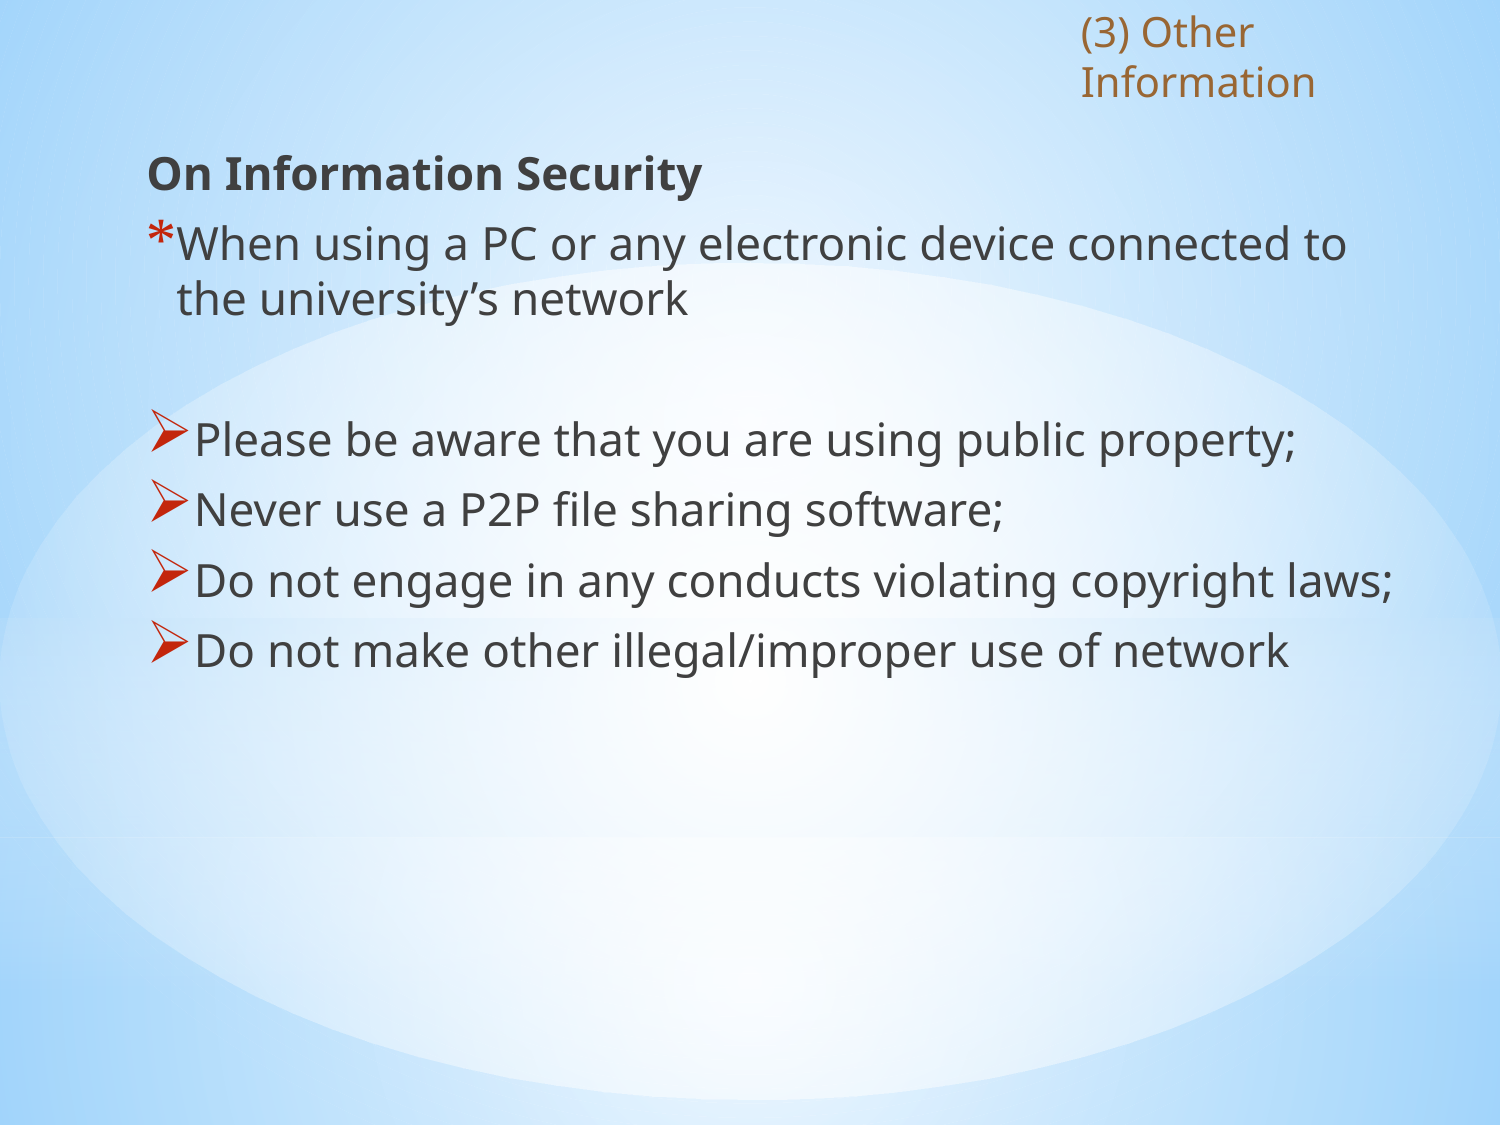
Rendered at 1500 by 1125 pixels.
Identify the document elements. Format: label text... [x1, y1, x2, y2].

text_box (3) Other Information [1080, 3, 1480, 108]
list On Information Security When using a PC or any electronic device connected to the university’s network Please be aware that you are using public property; Never use a P2P file sharing software; Do not engage in any conducts violating copyright laws; Do not make other illegal/improper use of network [123, 137, 1412, 1076]
